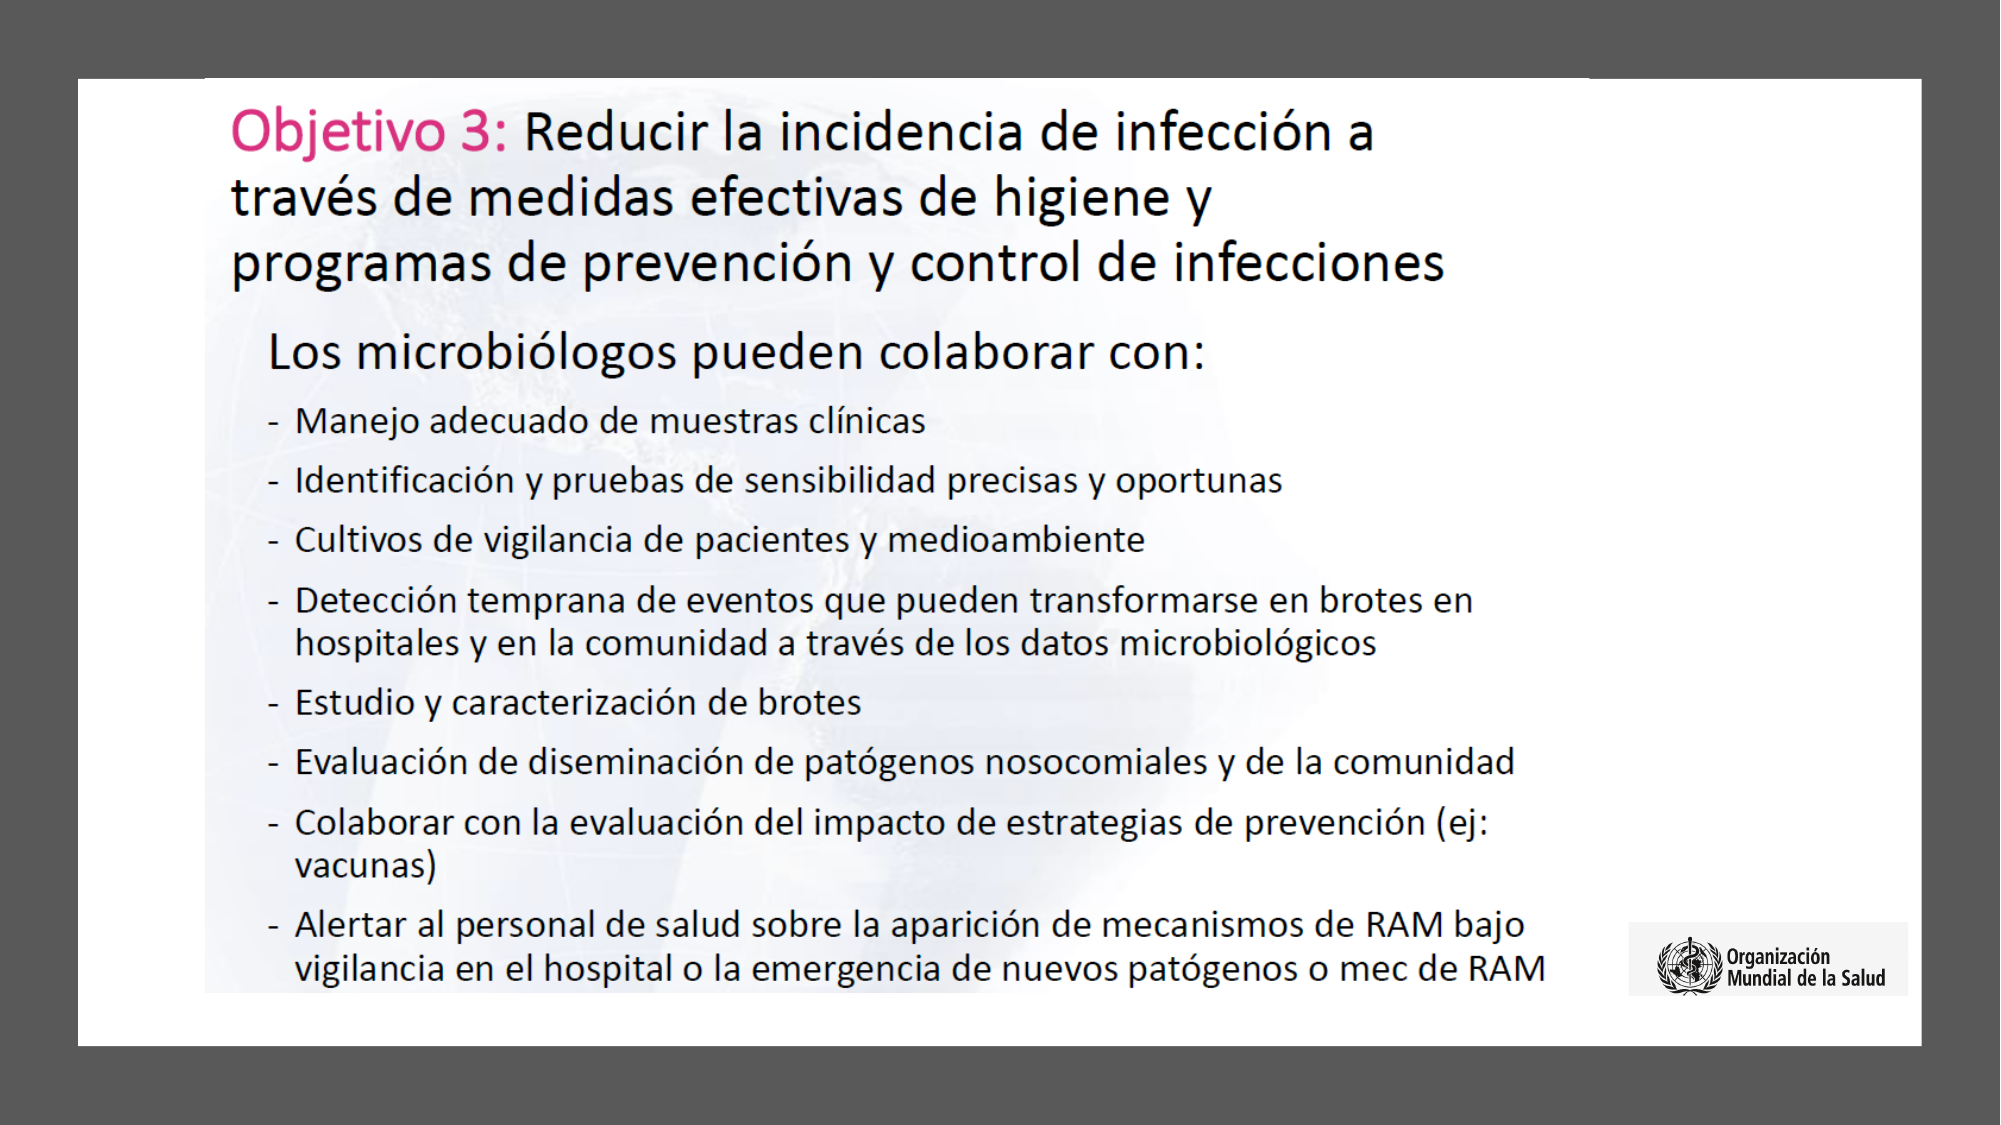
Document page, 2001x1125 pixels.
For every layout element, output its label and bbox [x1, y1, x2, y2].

text_box [0, 0, 2000, 1125]
picture [204, 78, 1590, 993]
text_box [77, 78, 1923, 1047]
picture [1628, 921, 1909, 996]
